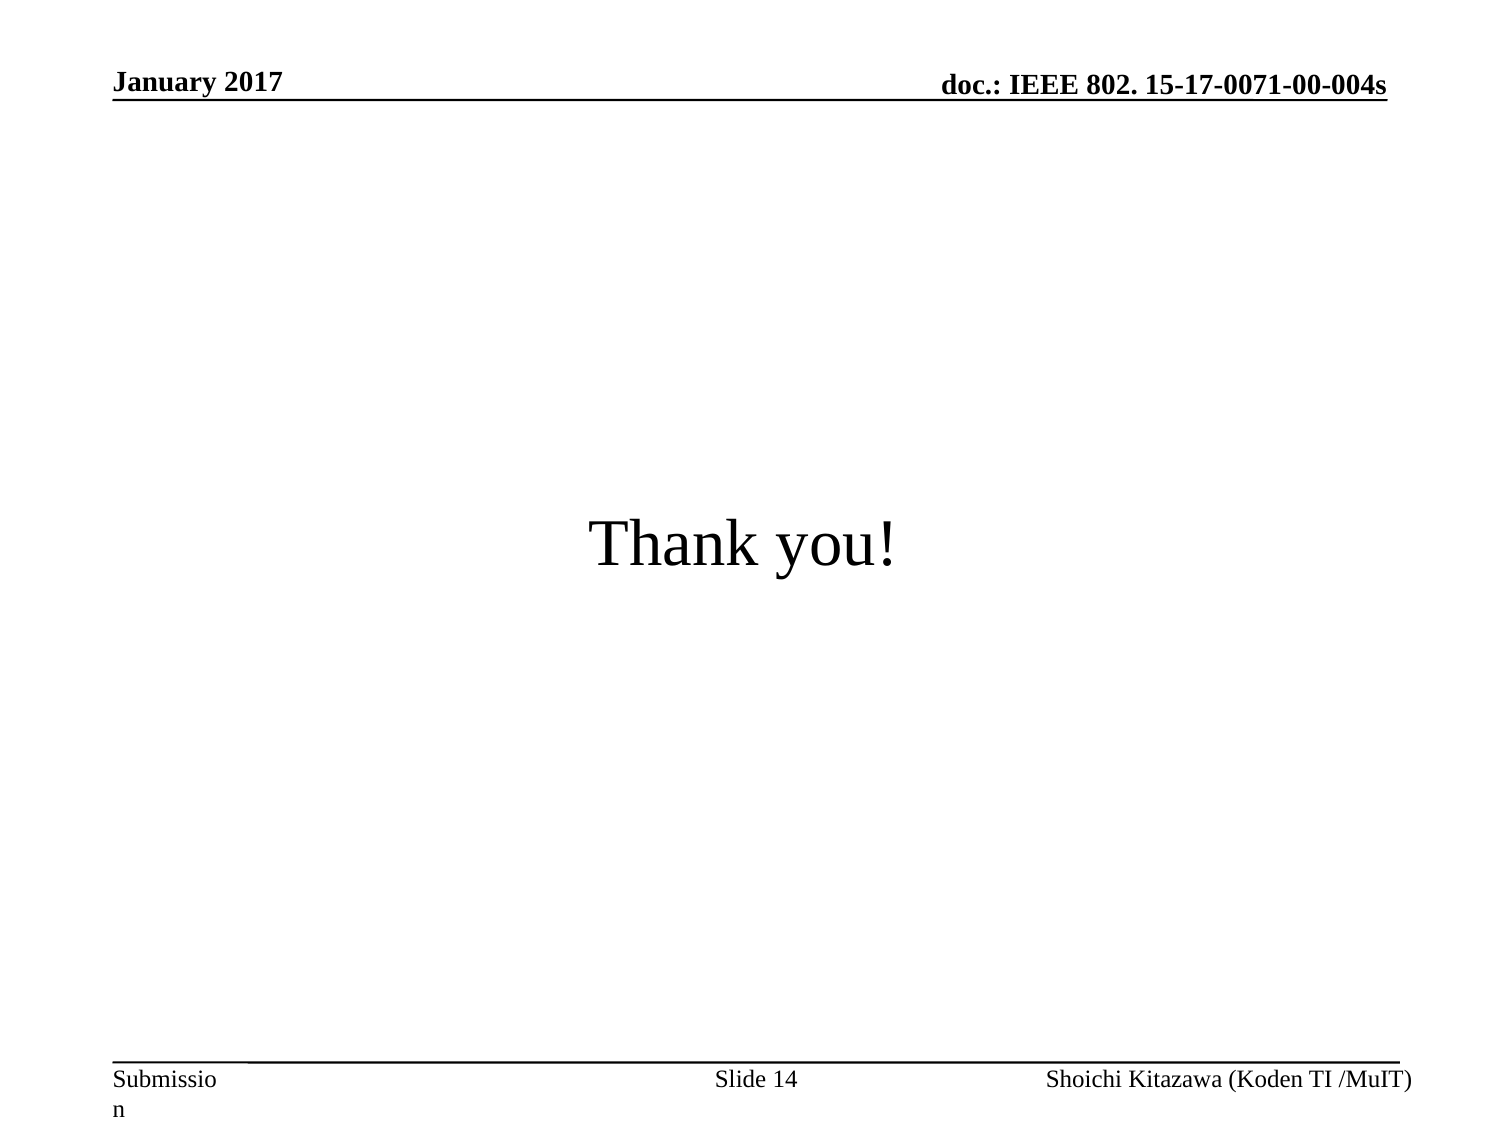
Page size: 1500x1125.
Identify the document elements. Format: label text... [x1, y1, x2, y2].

footer Shoichi Kitazawa (Koden TI /MuIT) [900, 1062, 1413, 1093]
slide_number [112, 62, 375, 98]
slide_number Slide 14 [712, 1062, 800, 1093]
text_box Thank you! [573, 491, 915, 587]
